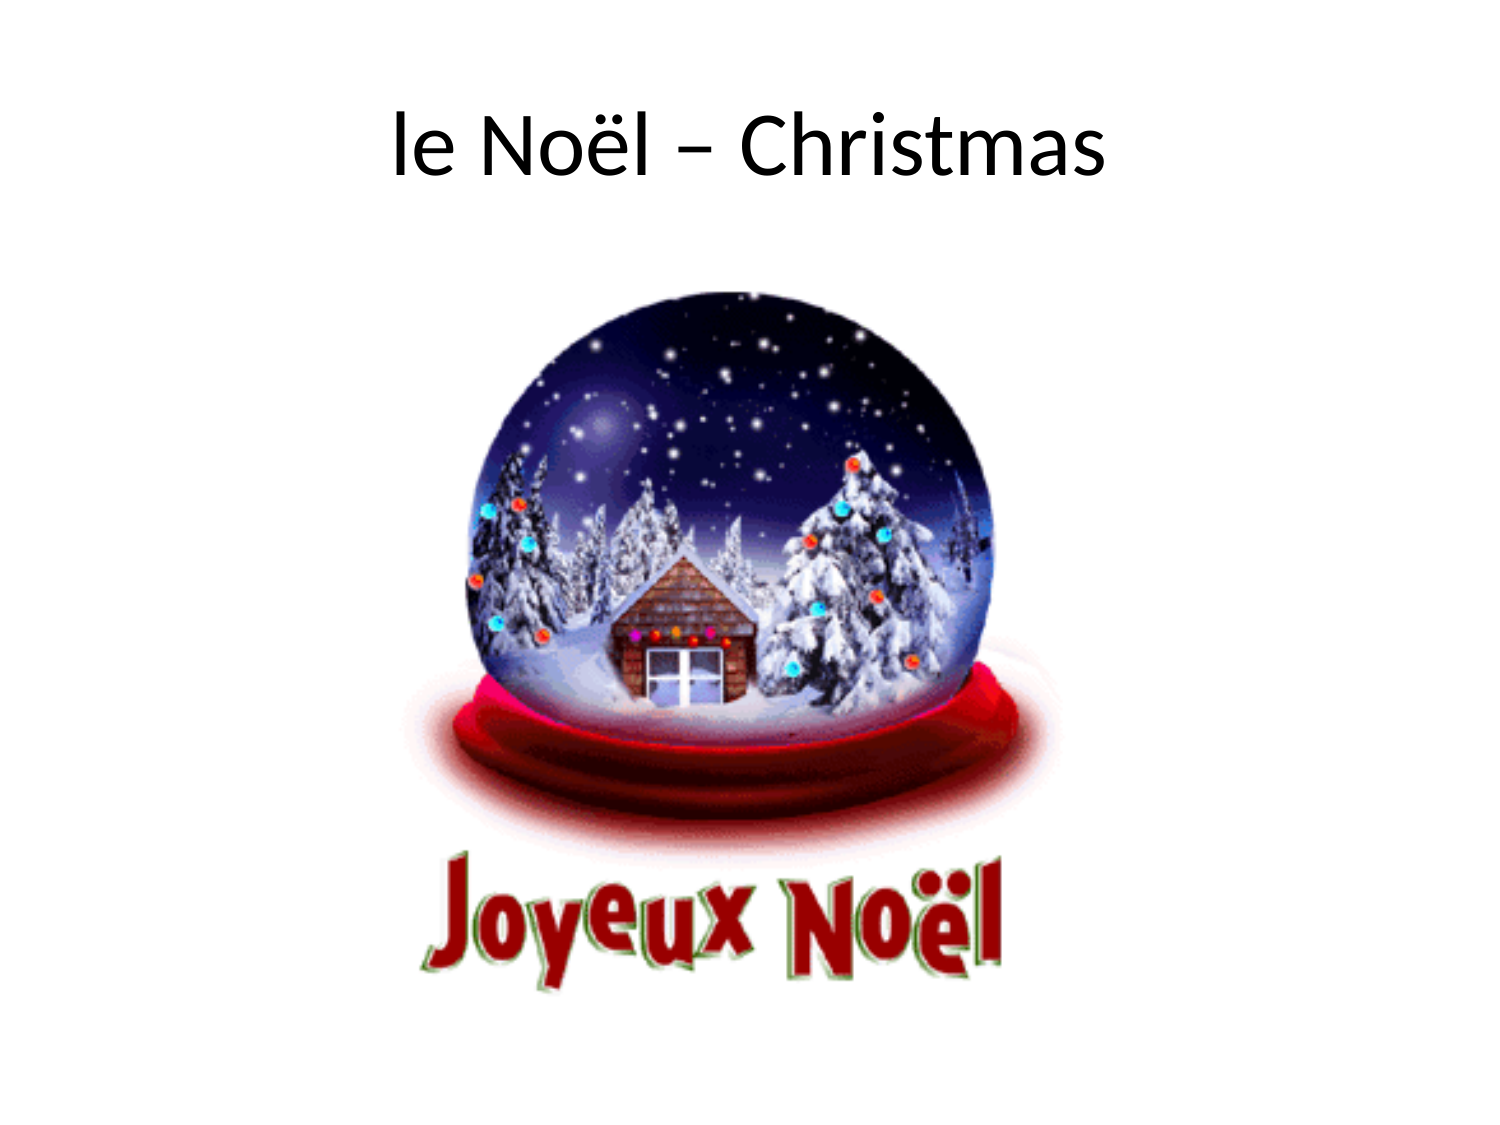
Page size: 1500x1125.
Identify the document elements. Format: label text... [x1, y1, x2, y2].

title le Noël – Christmas [75, 45, 1425, 233]
picture [349, 275, 1114, 1040]
